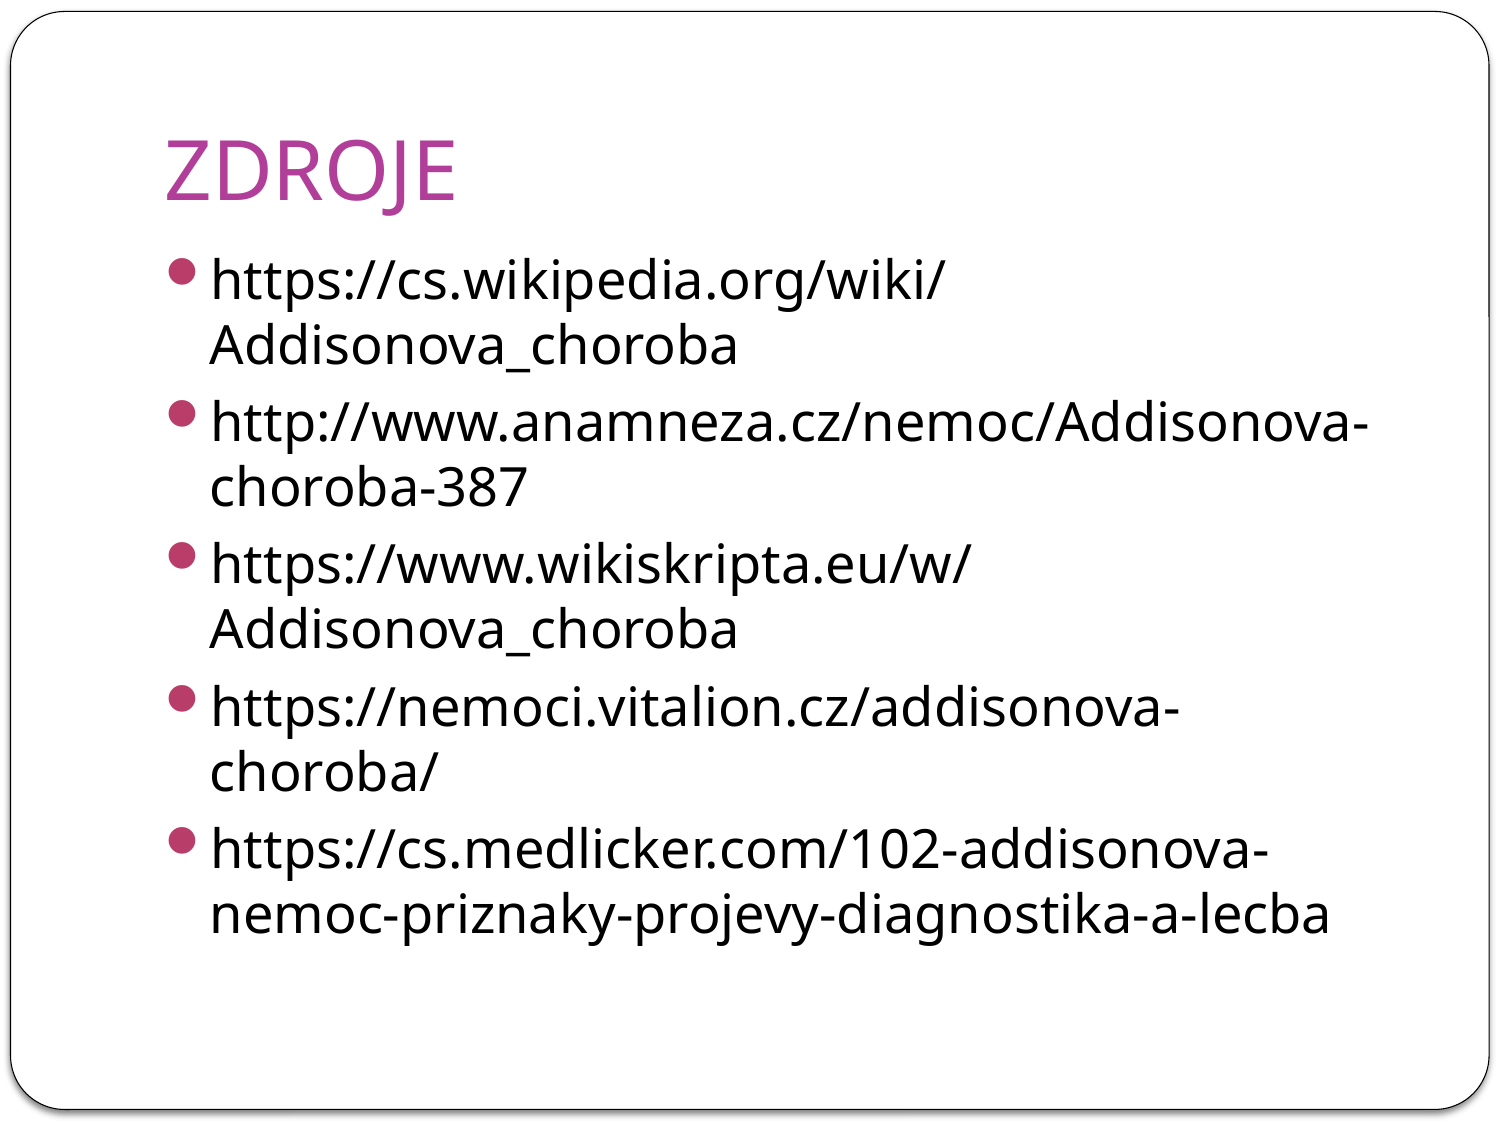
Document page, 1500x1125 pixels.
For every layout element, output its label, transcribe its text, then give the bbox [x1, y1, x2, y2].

list https://cs.wikipedia.org/wiki/Addisonova_choroba http://www.anamneza.cz/nemoc/Addisonova-choroba-387 https://www.wikiskripta.eu/w/Addisonova_choroba https://nemoci.vitalion.cz/addisonova-choroba/ https://cs.medlicker.com/102-addisonova-nemoc-priznaky-projevy-diagnostika-a-lecba [150, 237, 1425, 988]
title ZDROJE [150, 45, 1425, 233]
